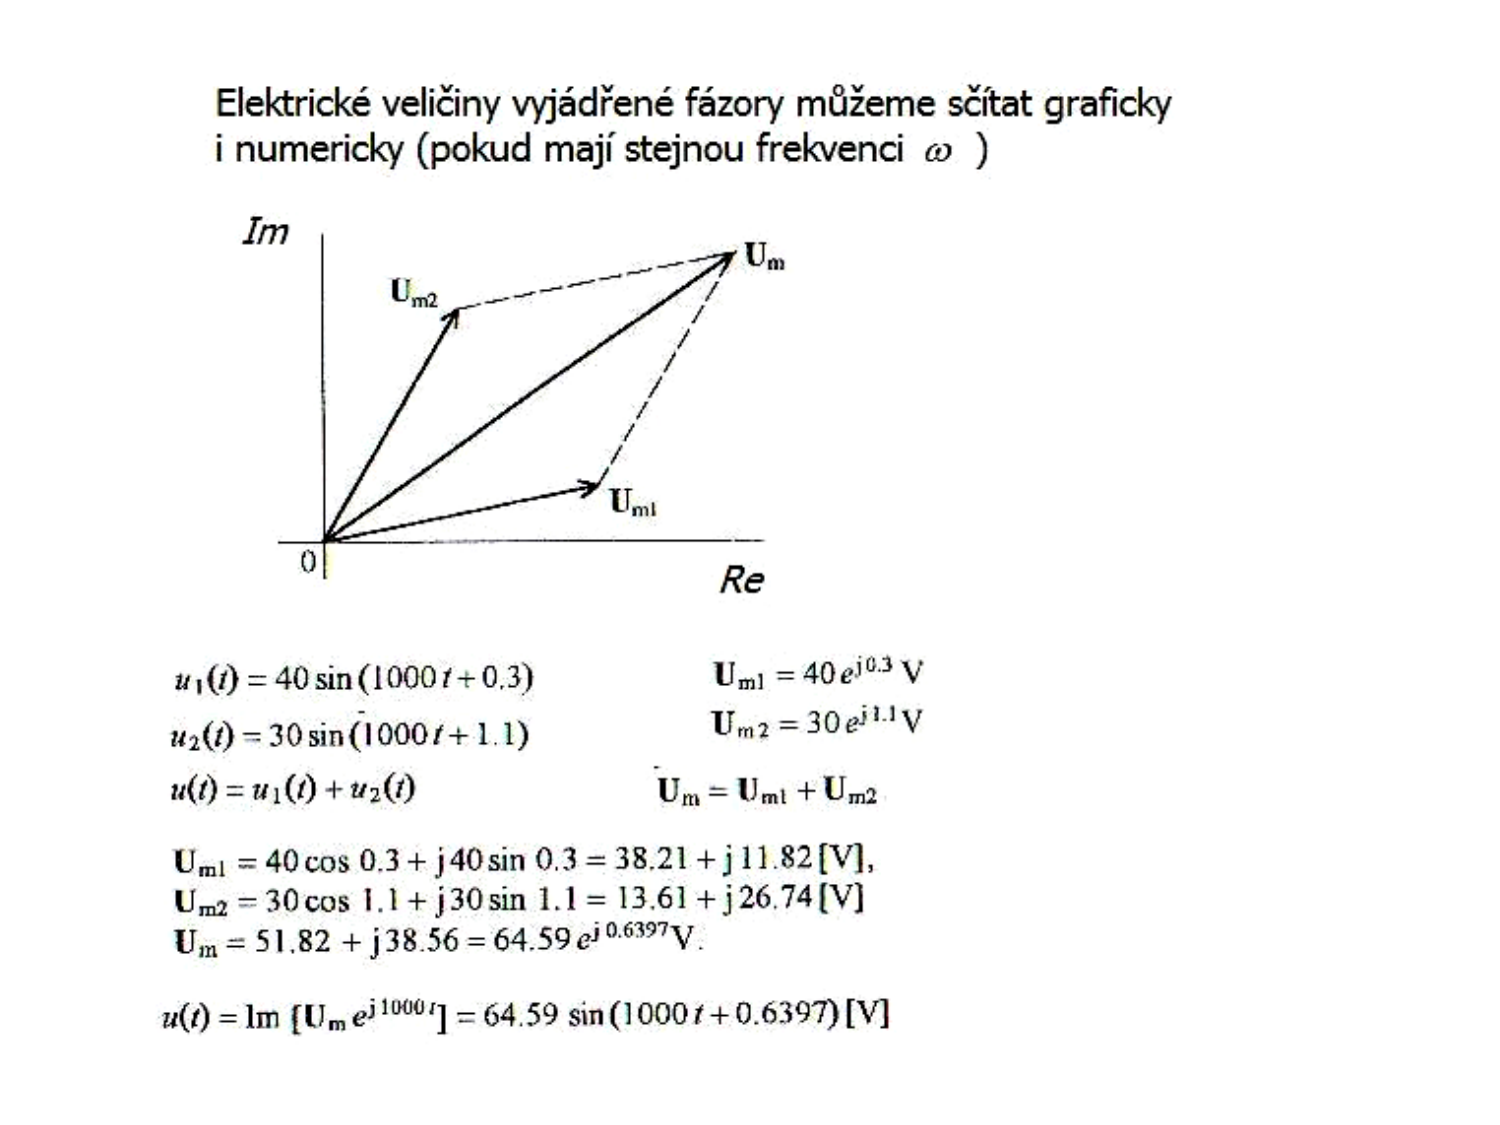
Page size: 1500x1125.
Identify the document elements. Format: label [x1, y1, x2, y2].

picture [124, 24, 1377, 1080]
